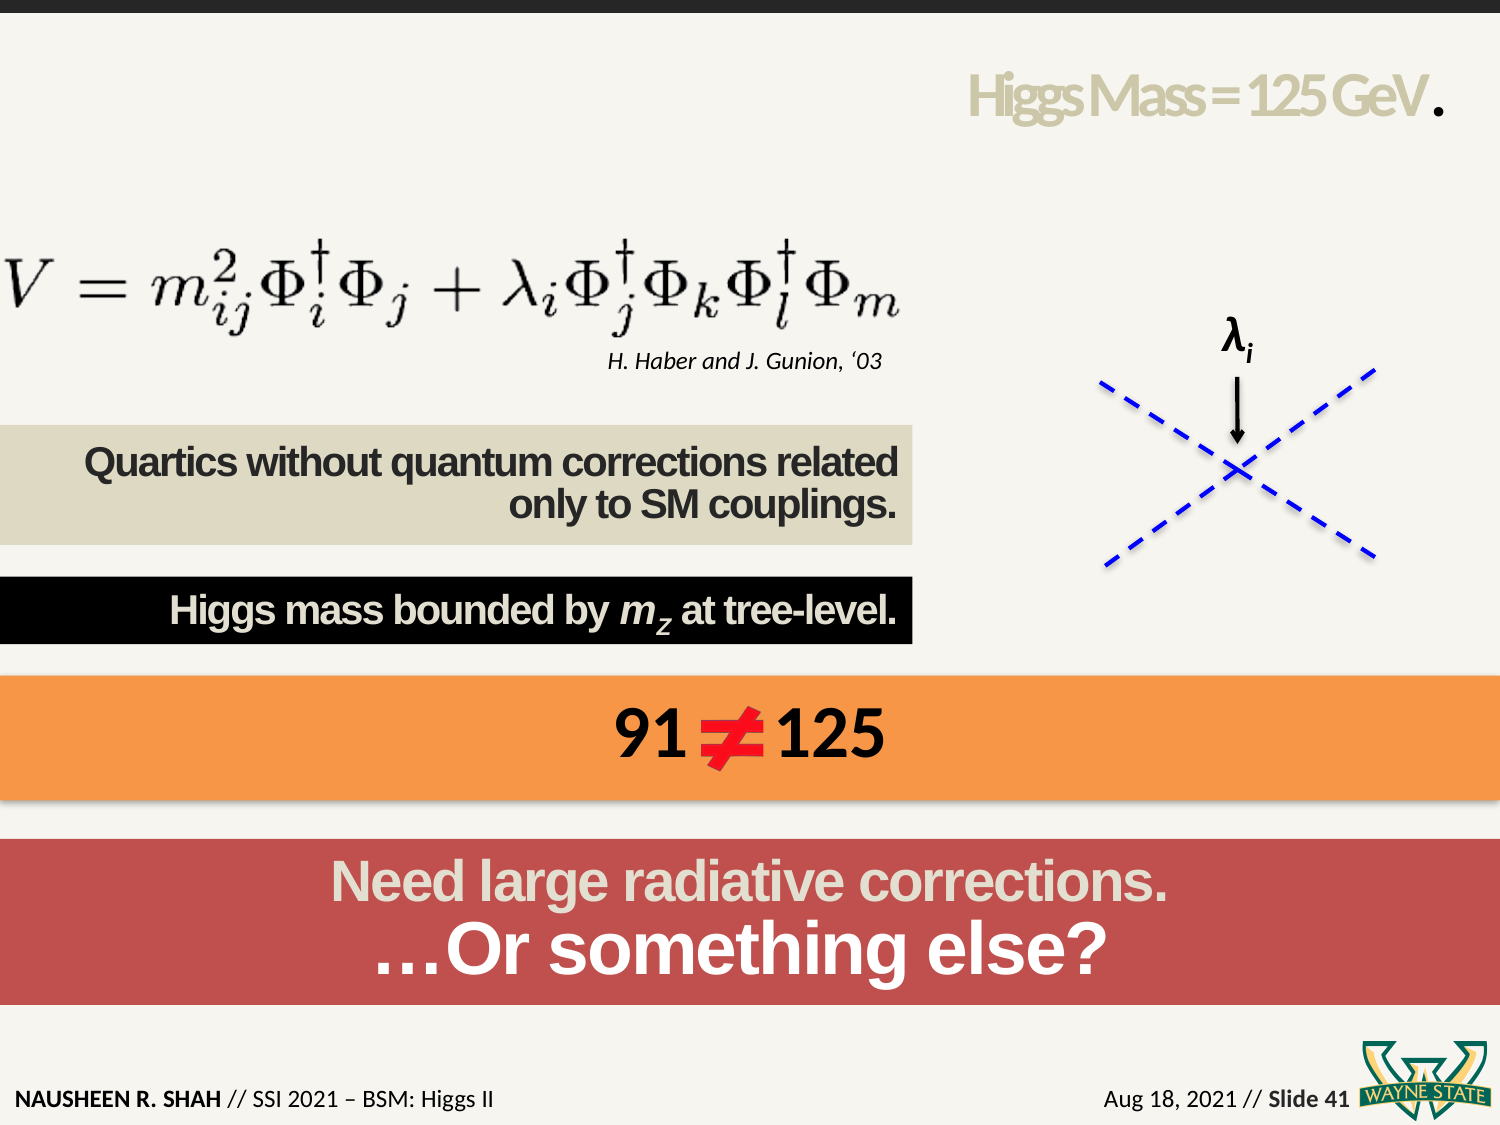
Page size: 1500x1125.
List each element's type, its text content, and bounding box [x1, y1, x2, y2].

title Higgs Mass = 125 GeV. [112, 45, 1463, 138]
text_box H. Haber and J. Gunion, ‘03 [592, 354, 897, 383]
picture [1359, 1041, 1492, 1124]
text_box Need large radiative corrections. …Or something else? [0, 838, 1500, 1005]
text_box Quartics without quantum corrections related only to SM couplings. [0, 424, 913, 545]
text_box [0, 675, 1500, 801]
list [0, 224, 913, 345]
text_box Higgs mass bounded by mZ at tree-level. [0, 576, 913, 645]
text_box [1099, 293, 1376, 570]
